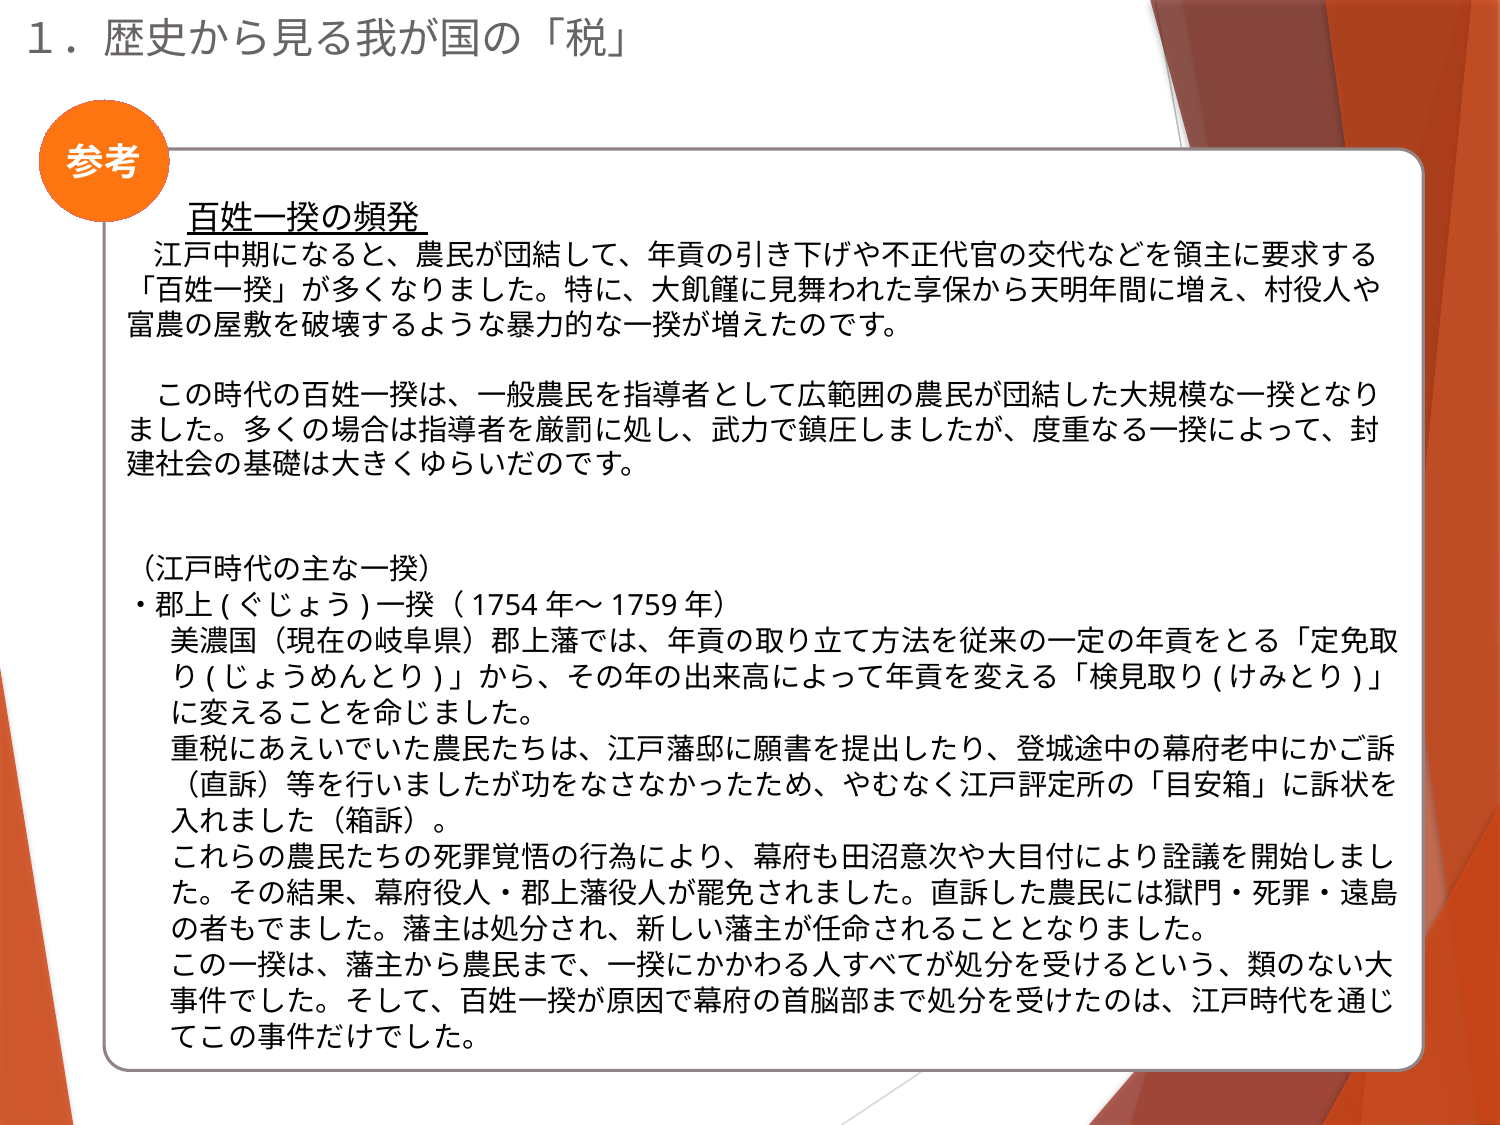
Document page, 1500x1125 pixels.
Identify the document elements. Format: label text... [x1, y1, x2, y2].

text_box １．歴史から見る我が国の「税」 [0, 2, 821, 71]
text_box 百姓一揆の頻発 江戸中期になると、農民が団結して、年貢の引き下げや不正代官の交代などを領主に要求する「百姓一揆」が多くなりました。特に、大飢饉に見舞われた享保から天明年間に増え、村役人や富農の屋敷を破壊するような暴力的な一揆が増えたのです。 この時代の百姓一揆は、一般農民を指導者として広範囲の農民が団結した大規模な一揆となりました。多くの場合は指導者を厳罰に処し、武力で鎮圧しましたが、度重なる一揆によって、封建社会の基礎は大きくゆらいだのです。 （江戸時代の主な一揆） ・郡上(ぐじょう)一揆（1754年～1759年） 美濃国（現在の岐阜県）郡上藩では、年貢の取り立て方法を従来の一定の年貢をとる「定免取り(じょうめんとり)」から、その年の出来高によって年貢を変える「検見取り(けみとり)」に変えることを命じました。 重税にあえいでいた農民たちは、江戸藩邸に願書を提出したり、登城途中の幕府老中にかご訴（直訴）等を行いましたが功をなさなかったため、やむなく江戸評定所の「目安箱」に訴状を入れました（箱訴）。 これらの農民たちの死罪覚悟の行為により、幕府も田沼意次や大目付により詮議を開始しました。その結果、幕府役人・郡上藩役人が罷免されました。直訴した農民には獄門・死罪・遠島の者もでました。藩主は処分され、新しい藩主が任命されることとなりました。 この一揆は、藩主から農民まで、一揆にかかわる人すべてが処分を受けるという、類のない大事件でした。そして、百姓一揆が原因で幕府の首脳部まで処分を受けたのは、江戸時代を通じてこの事件だけでした。 [102, 147, 1425, 1072]
text_box 参考 [39, 99, 170, 222]
